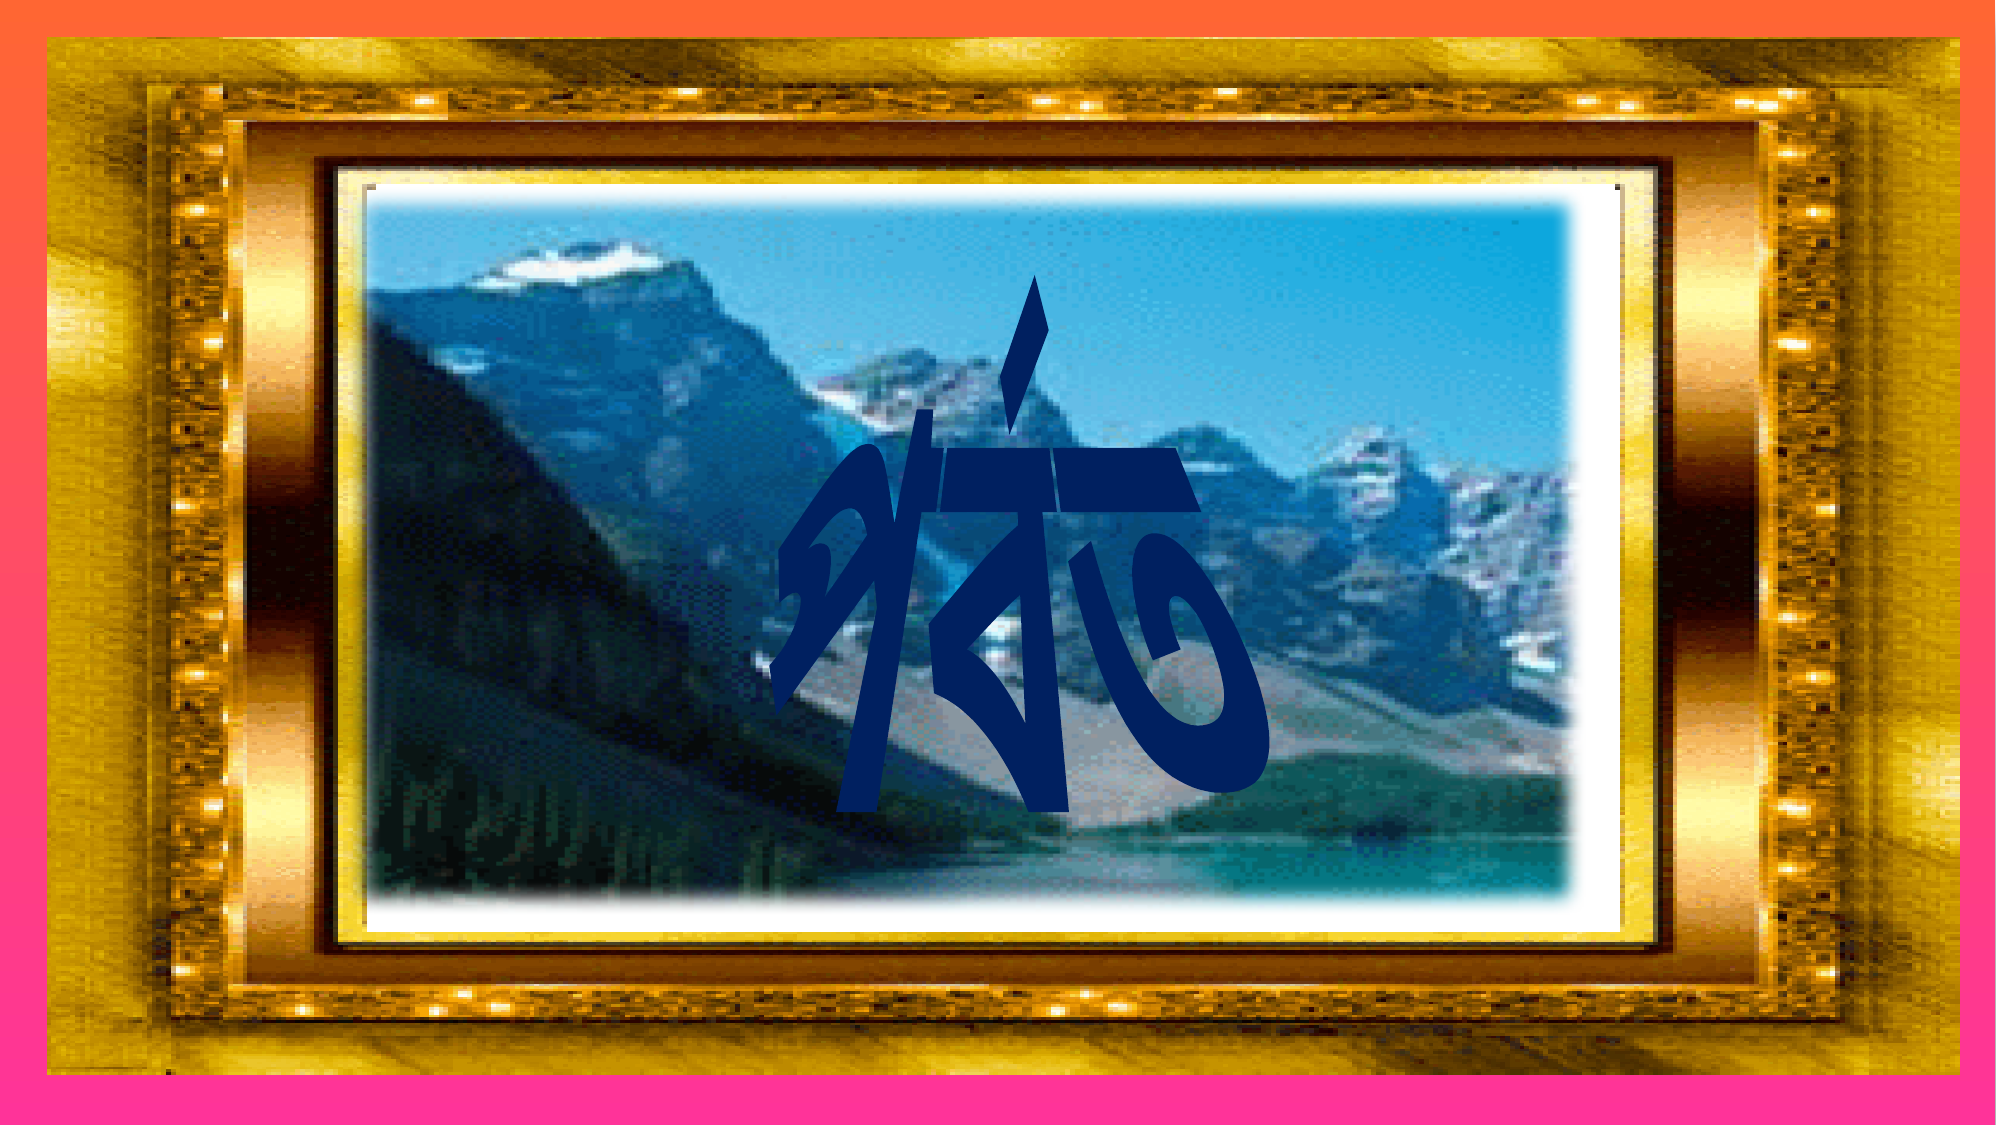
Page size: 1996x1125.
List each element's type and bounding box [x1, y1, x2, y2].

picture [347, 187, 1586, 917]
text_box [0, 0, 1996, 1125]
